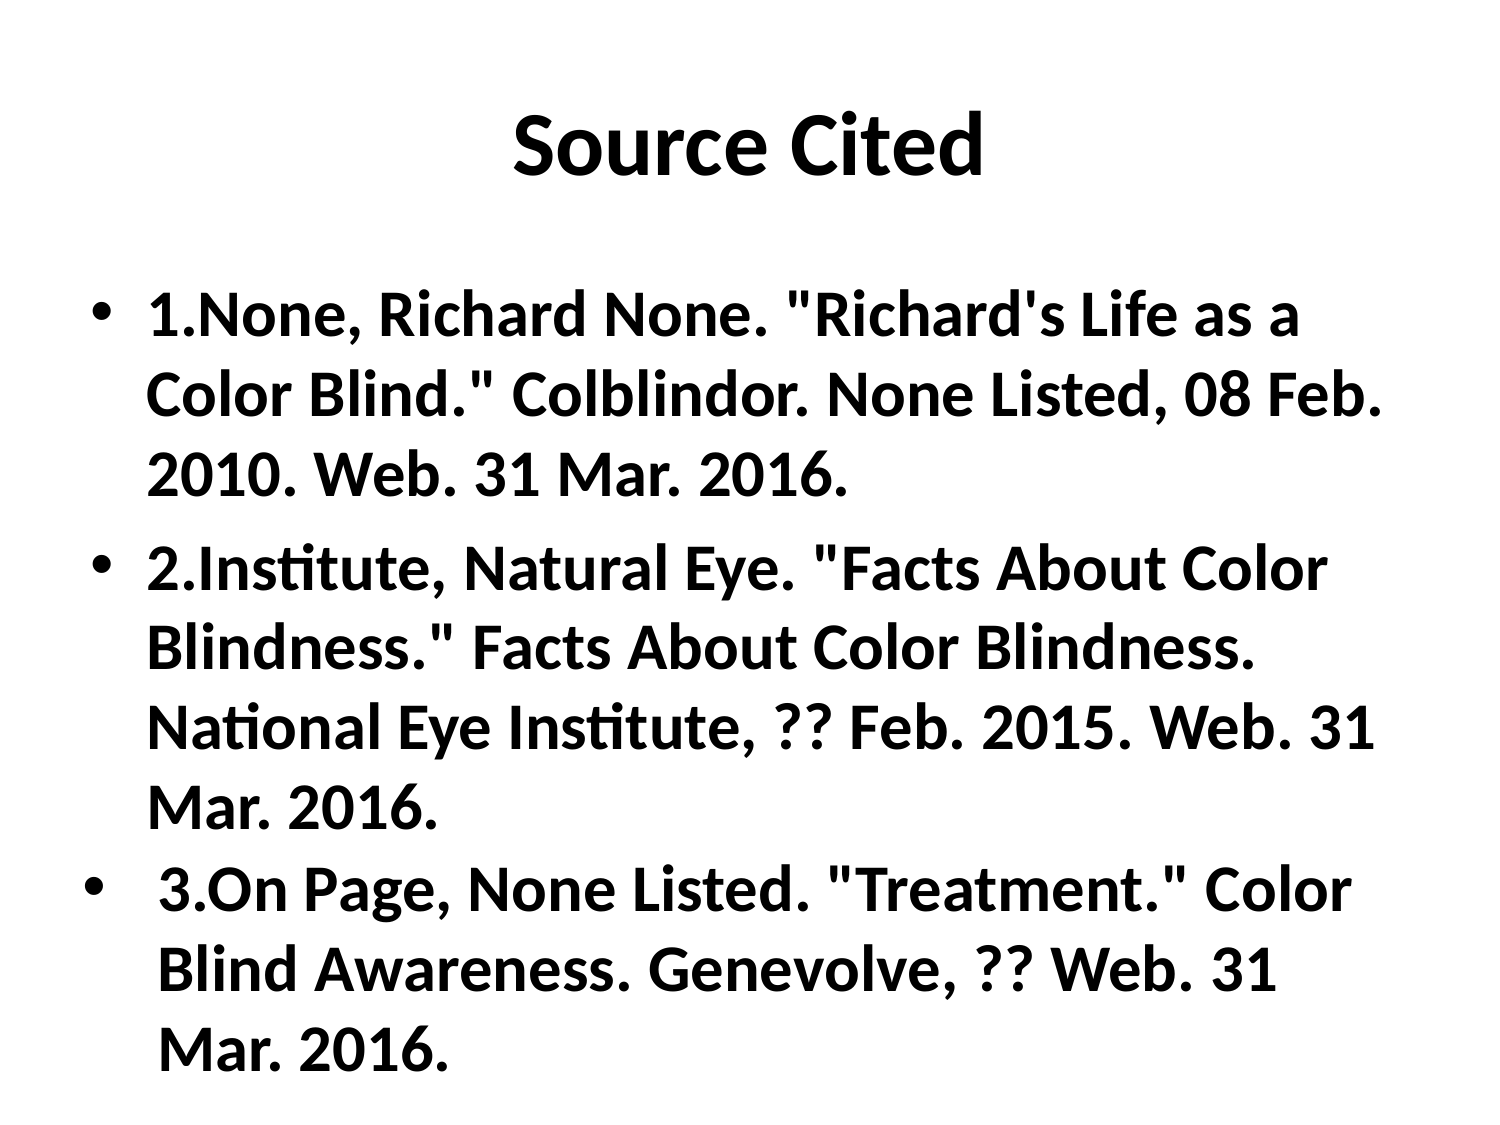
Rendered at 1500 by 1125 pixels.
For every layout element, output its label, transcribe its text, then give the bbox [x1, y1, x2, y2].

list 1.None, Richard None. "Richard's Life as a Color Blind." Colblindor. None Listed, 08 Feb. 2010. Web. 31 Mar. 2016. 2.Institute, Natural Eye. "Facts About Color Blindness." Facts About Color Blindness. National Eye Institute, ?? Feb. 2015. Web. 31 Mar. 2016. [75, 262, 1425, 1125]
title Source Cited [75, 45, 1425, 233]
text_box 3.On Page, None Listed. "Treatment." Color Blind Awareness. Genevolve, ?? Web. 31 Mar. 2016. [67, 837, 1405, 1093]
